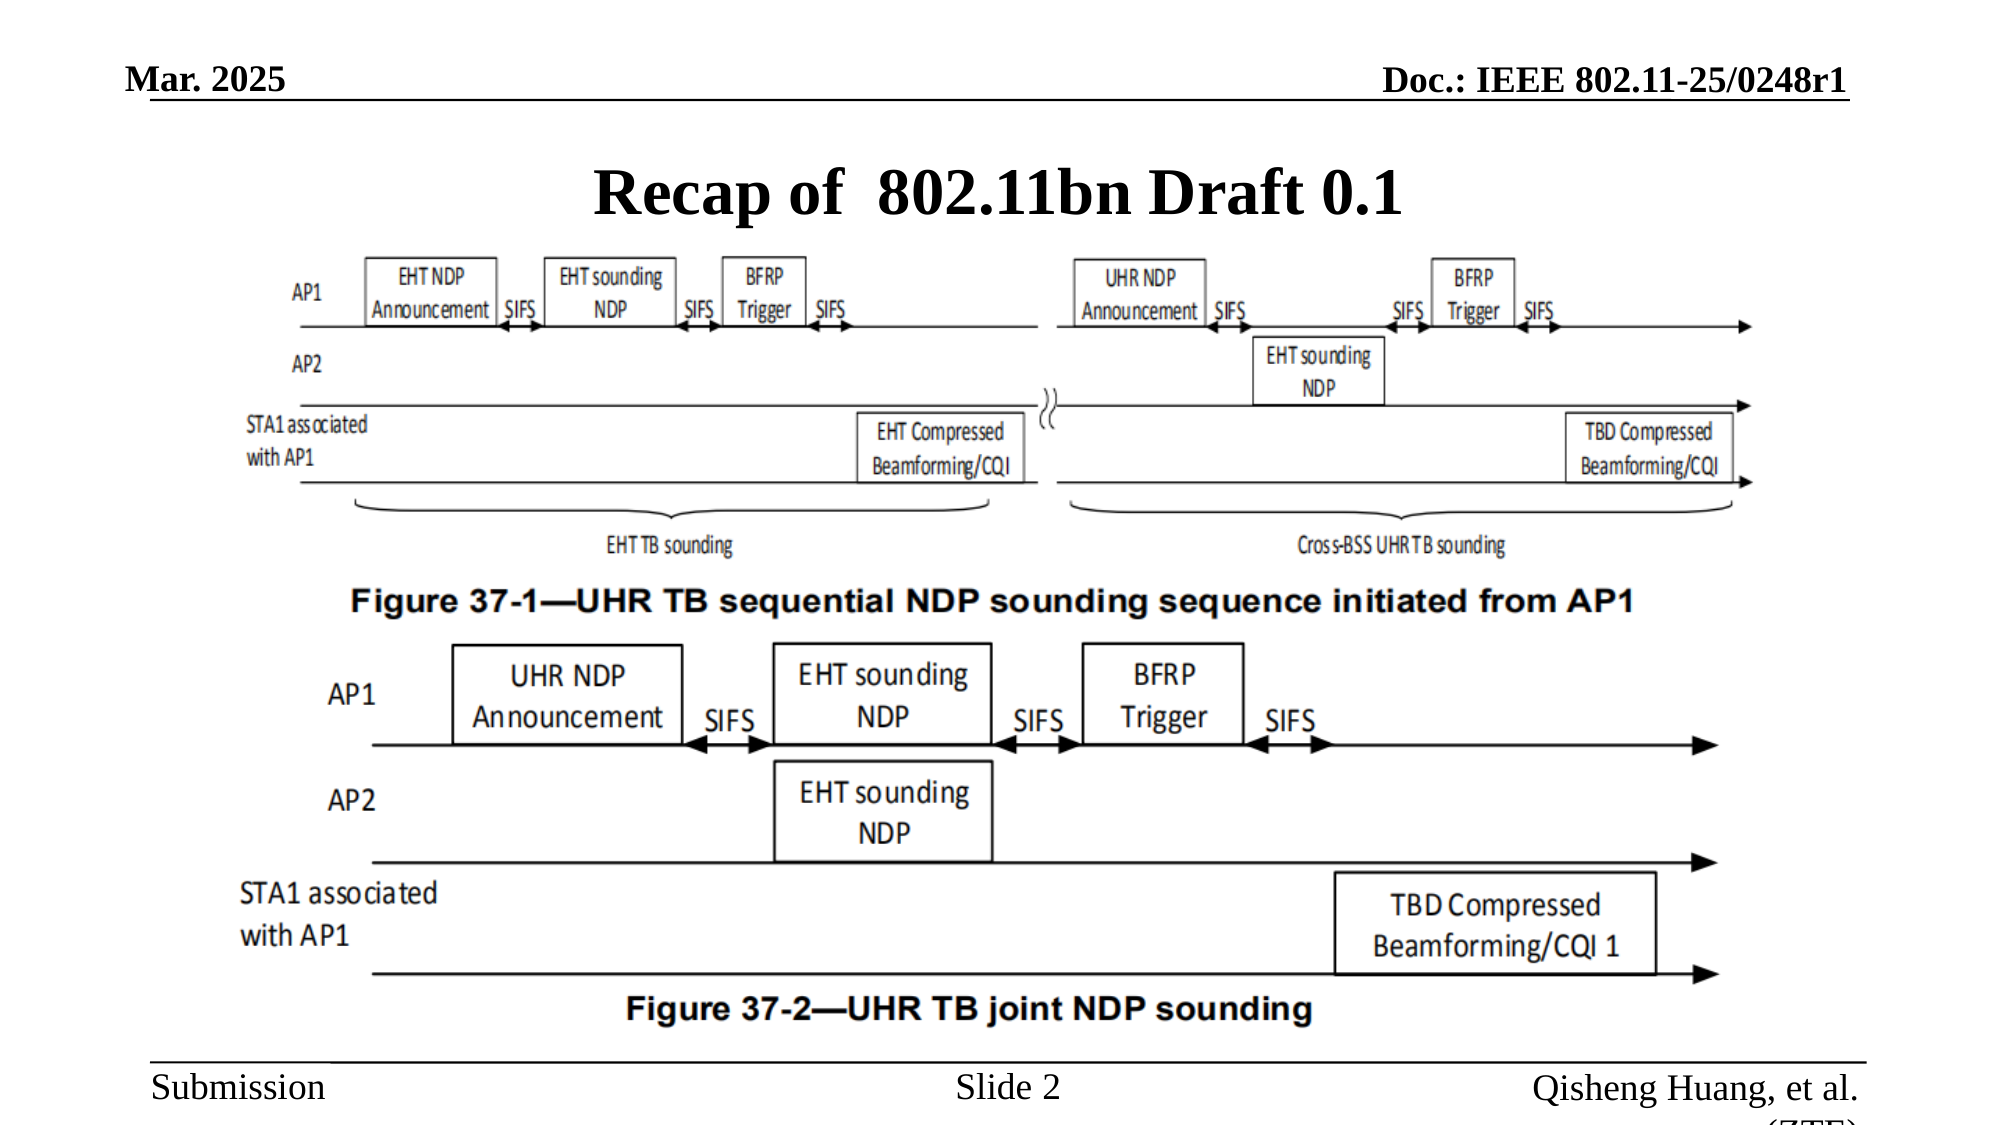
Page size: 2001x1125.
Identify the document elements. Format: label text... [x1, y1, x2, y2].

footer Qisheng Huang, et al. (ZTE) [1430, 1062, 1860, 1109]
picture [222, 242, 1778, 1048]
text_box Recap of 802.11bn Draft 0.1 [150, 112, 1850, 263]
slide_number Slide [942, 1061, 1075, 1108]
